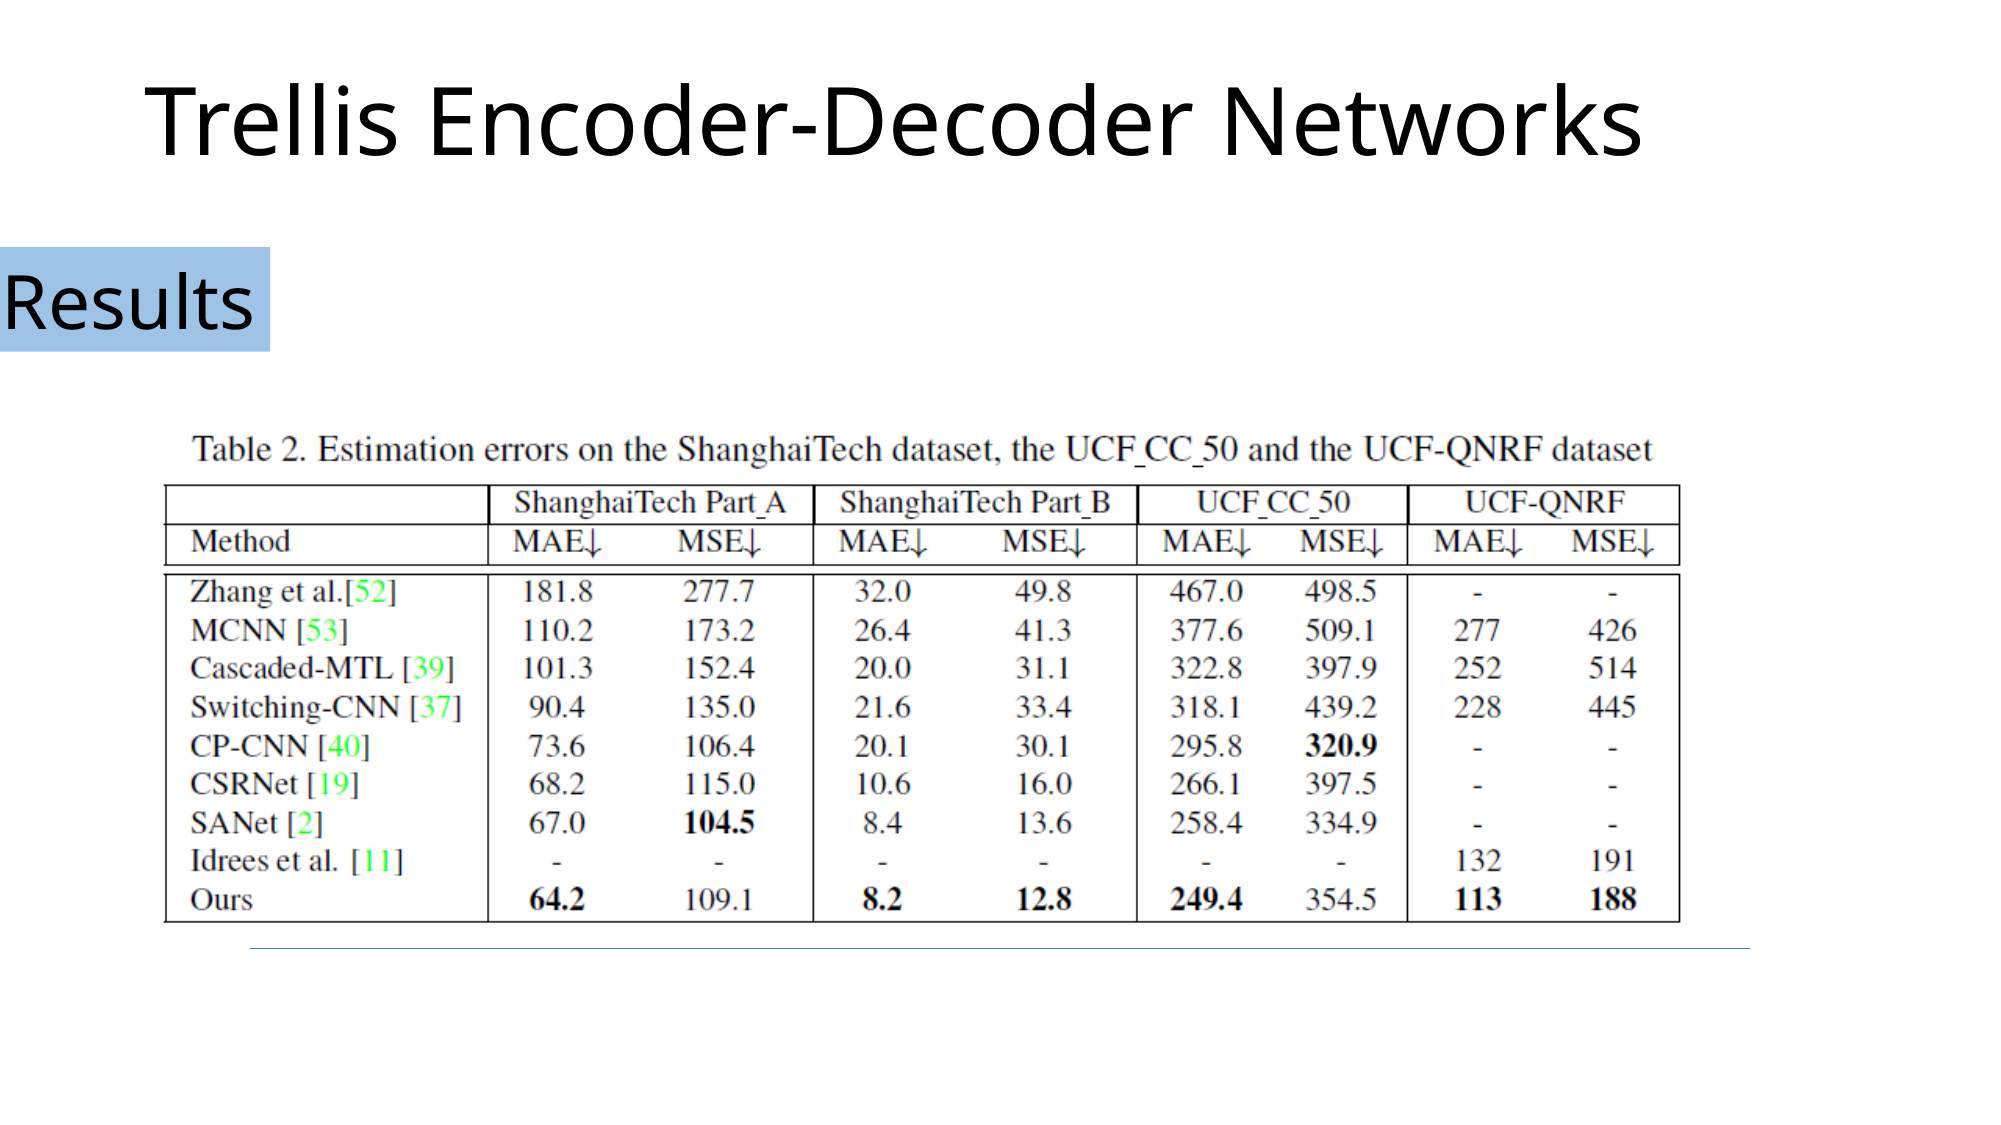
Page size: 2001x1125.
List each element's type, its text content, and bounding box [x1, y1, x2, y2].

title Trellis Encoder-Decoder Networks [0, 0, 1789, 184]
text_box Results [0, 246, 271, 352]
picture [92, 408, 1790, 948]
